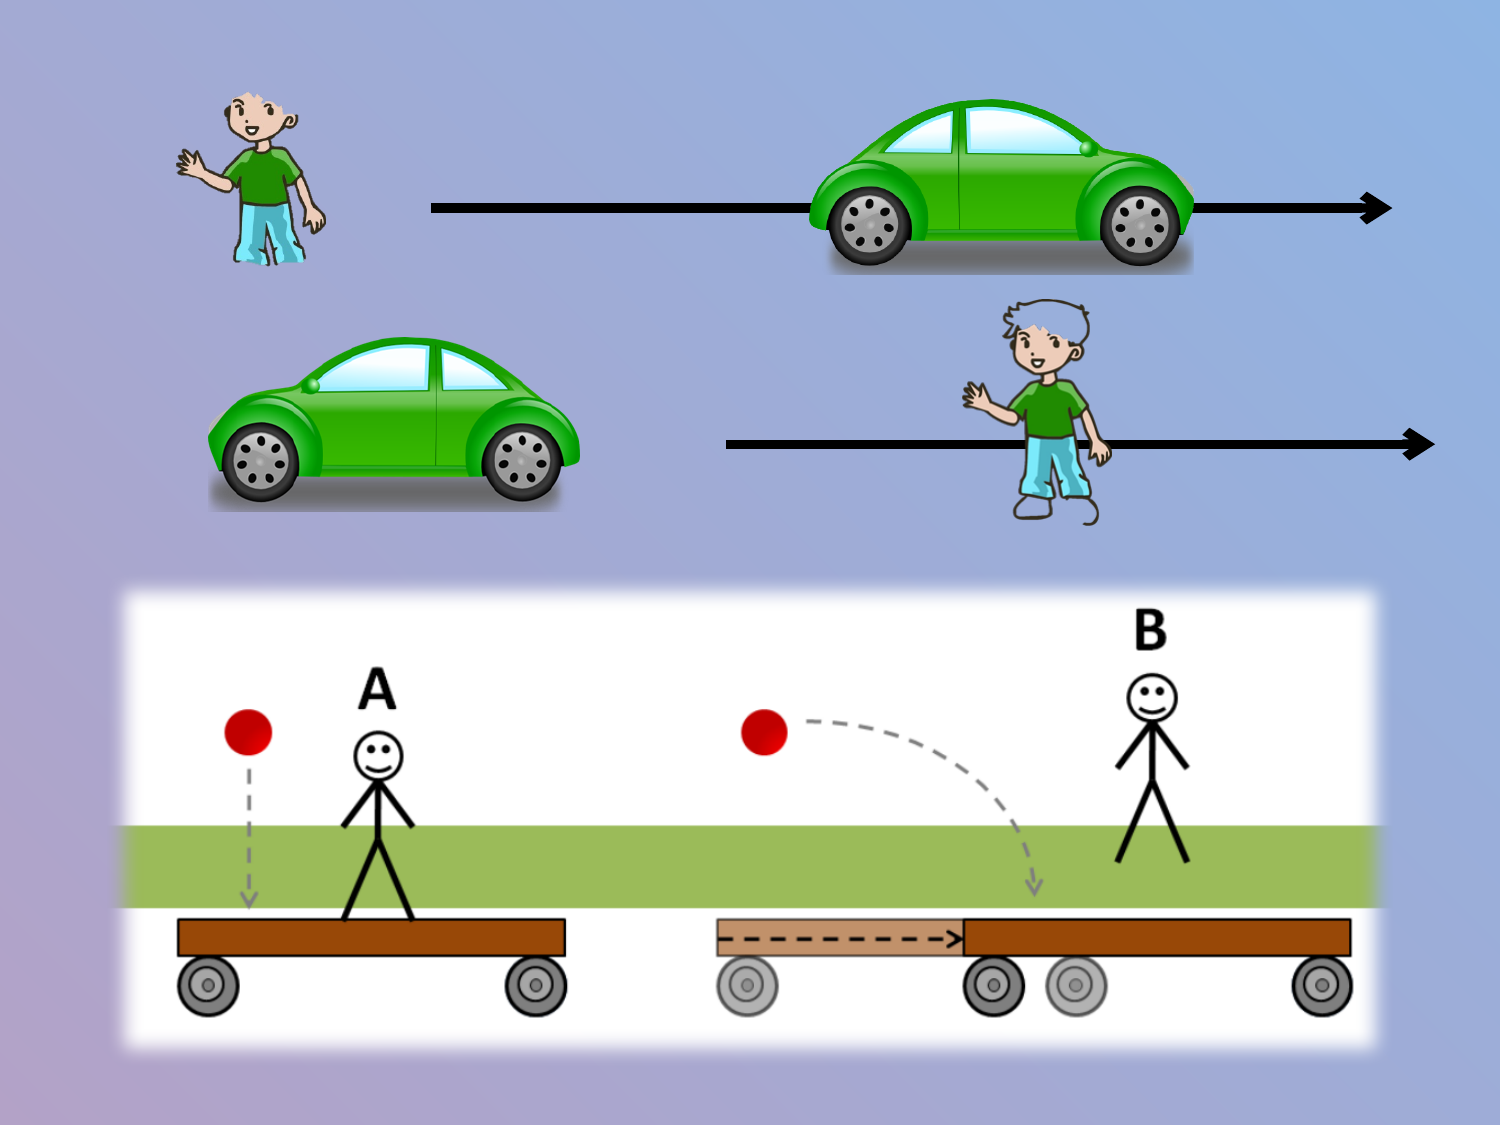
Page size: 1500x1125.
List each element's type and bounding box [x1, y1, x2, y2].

list [64, 54, 1415, 798]
picture [107, 574, 1393, 1066]
picture [176, 66, 327, 300]
picture [808, 99, 1195, 275]
picture [962, 298, 1112, 533]
picture [208, 337, 580, 513]
